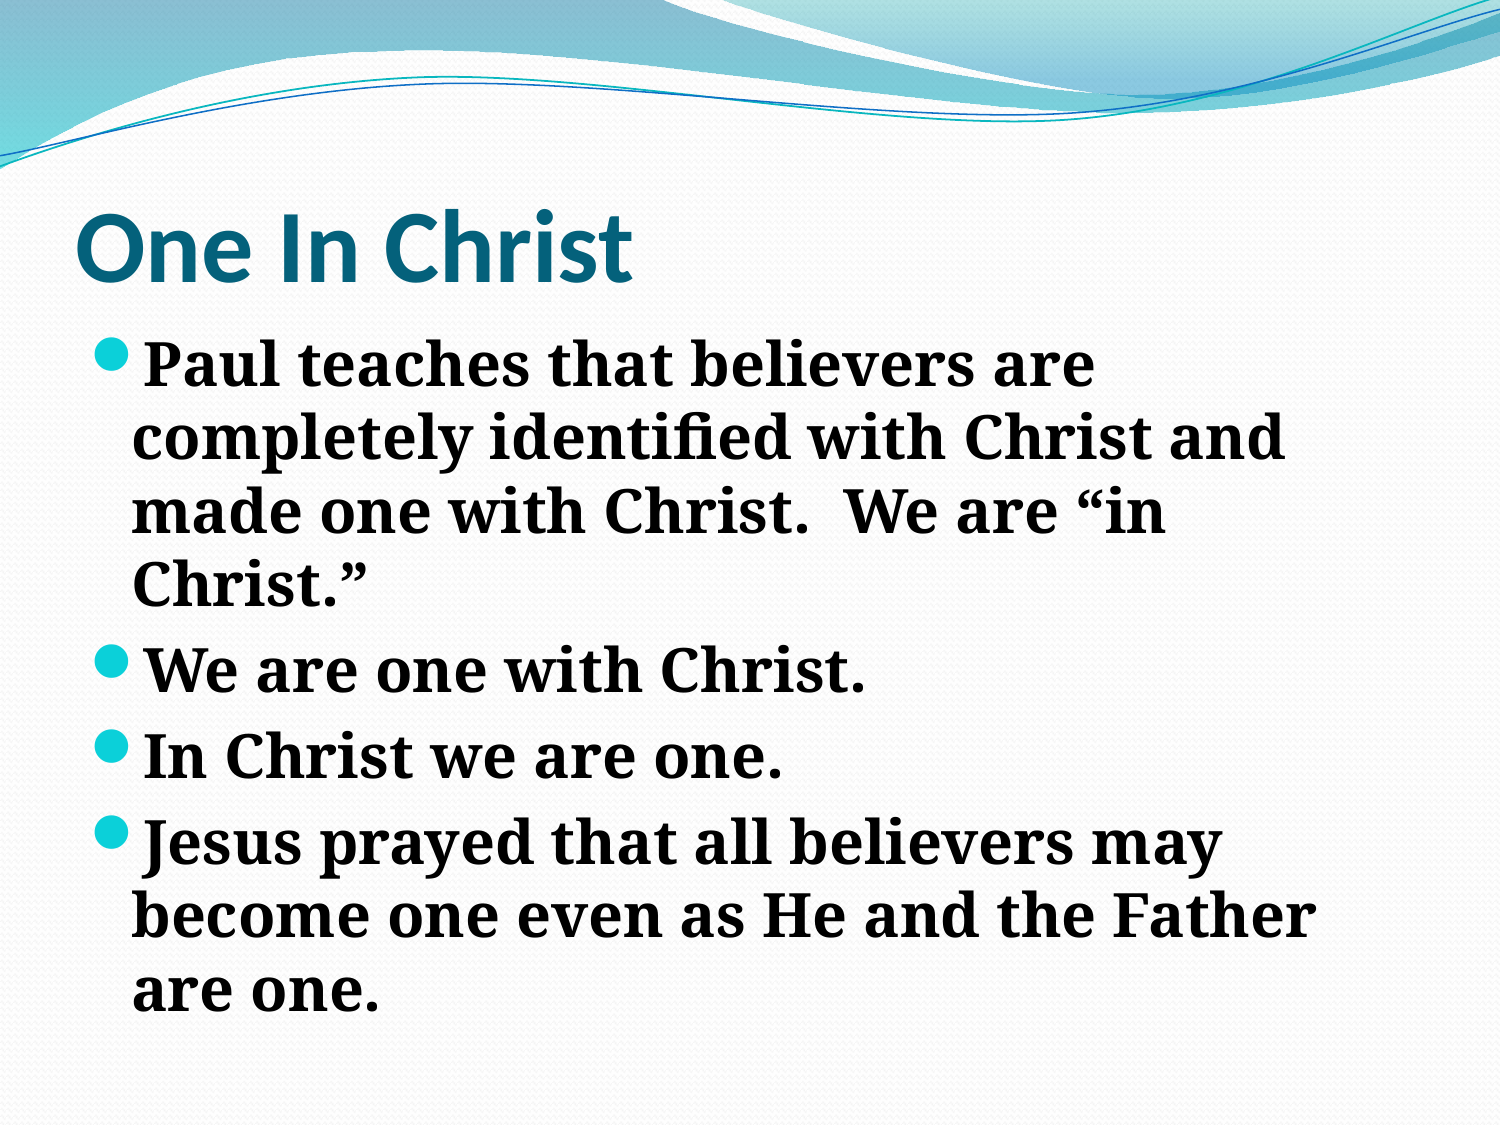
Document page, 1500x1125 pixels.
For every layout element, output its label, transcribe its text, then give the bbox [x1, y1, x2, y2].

title One In Christ [75, 115, 1425, 303]
list Paul teaches that believers are completely identified with Christ and made one with Christ. We are “in Christ.” We are one with Christ. In Christ we are one. Jesus prayed that all believers may become one even as He and the Father are one. [75, 317, 1425, 1038]
